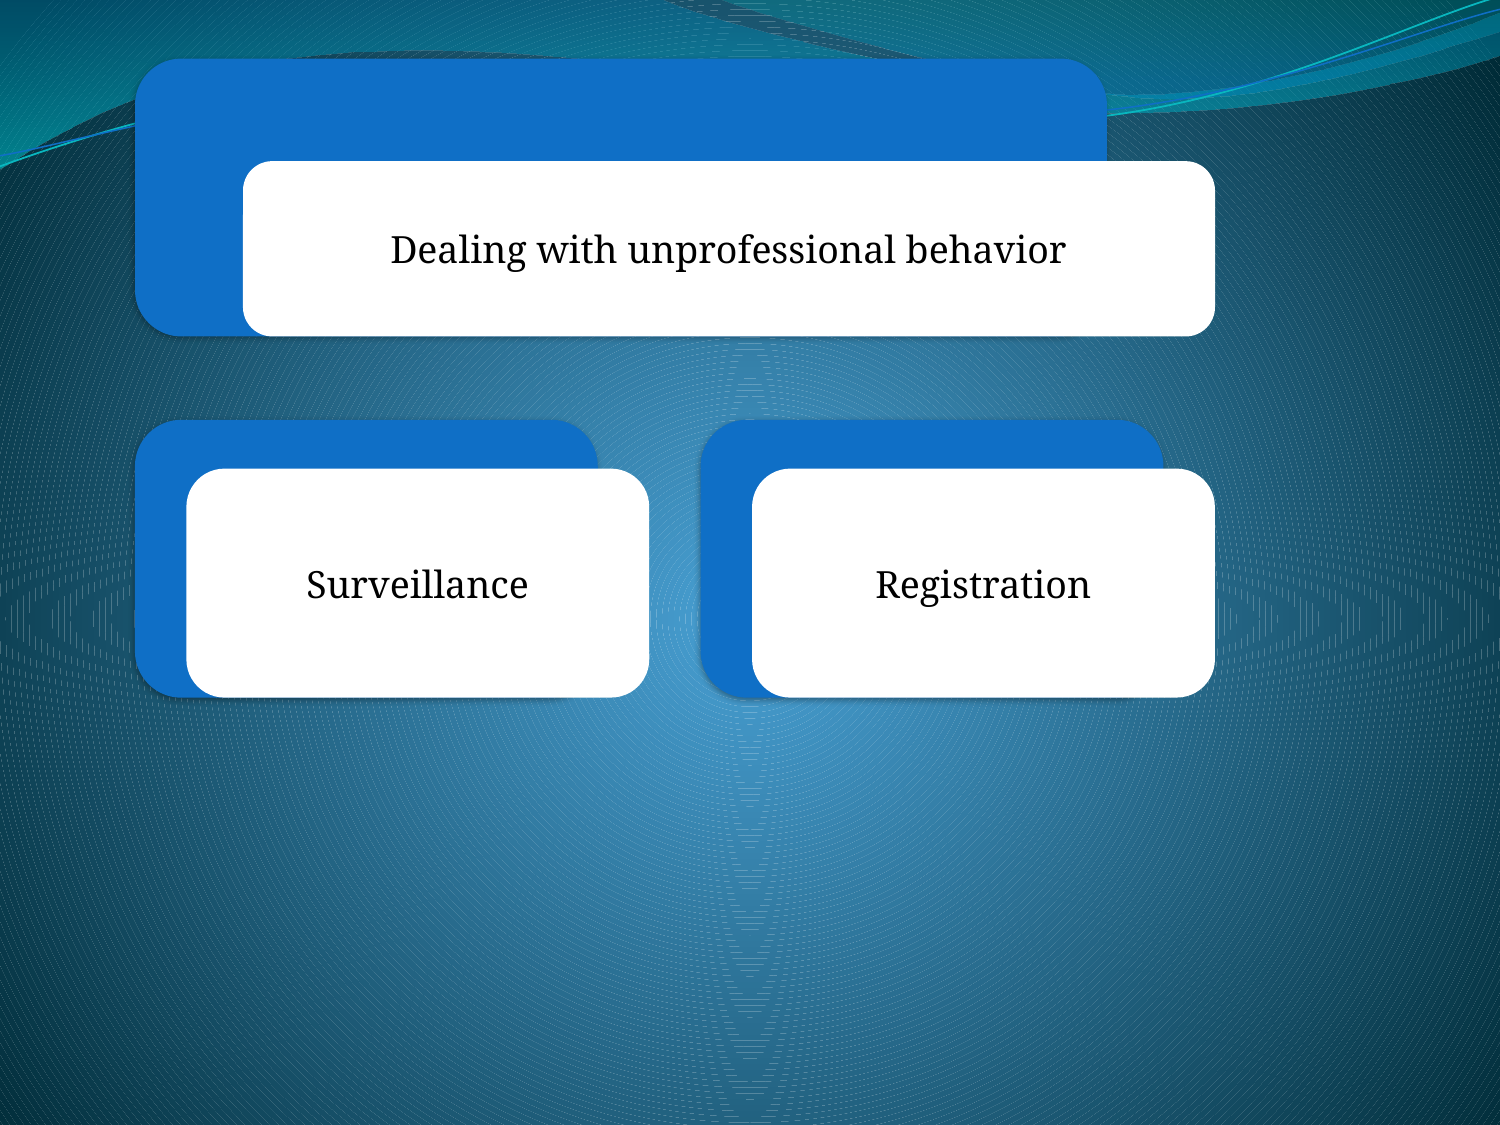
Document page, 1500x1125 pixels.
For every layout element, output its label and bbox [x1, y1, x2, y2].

list [0, 58, 1351, 1060]
picture [14, 1063, 34, 1067]
